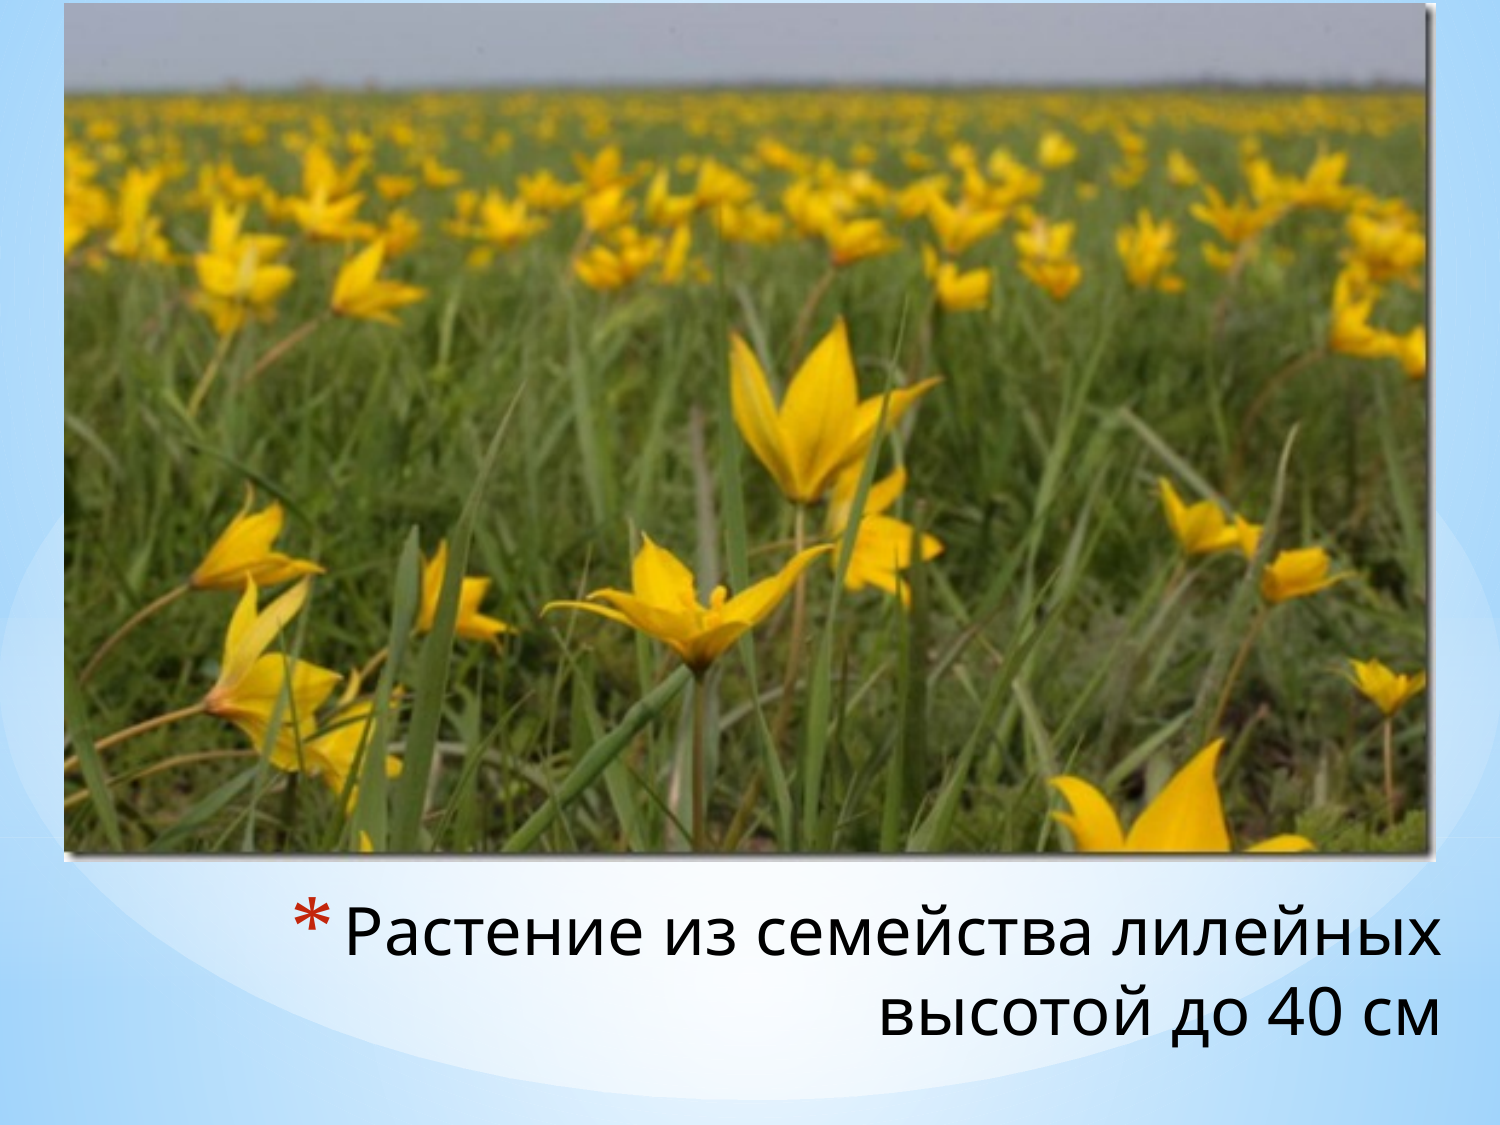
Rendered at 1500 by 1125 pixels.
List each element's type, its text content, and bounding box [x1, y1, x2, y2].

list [64, 3, 1436, 862]
title Растение из семейства лилейных высотой до 40 см [88, 881, 1459, 1125]
